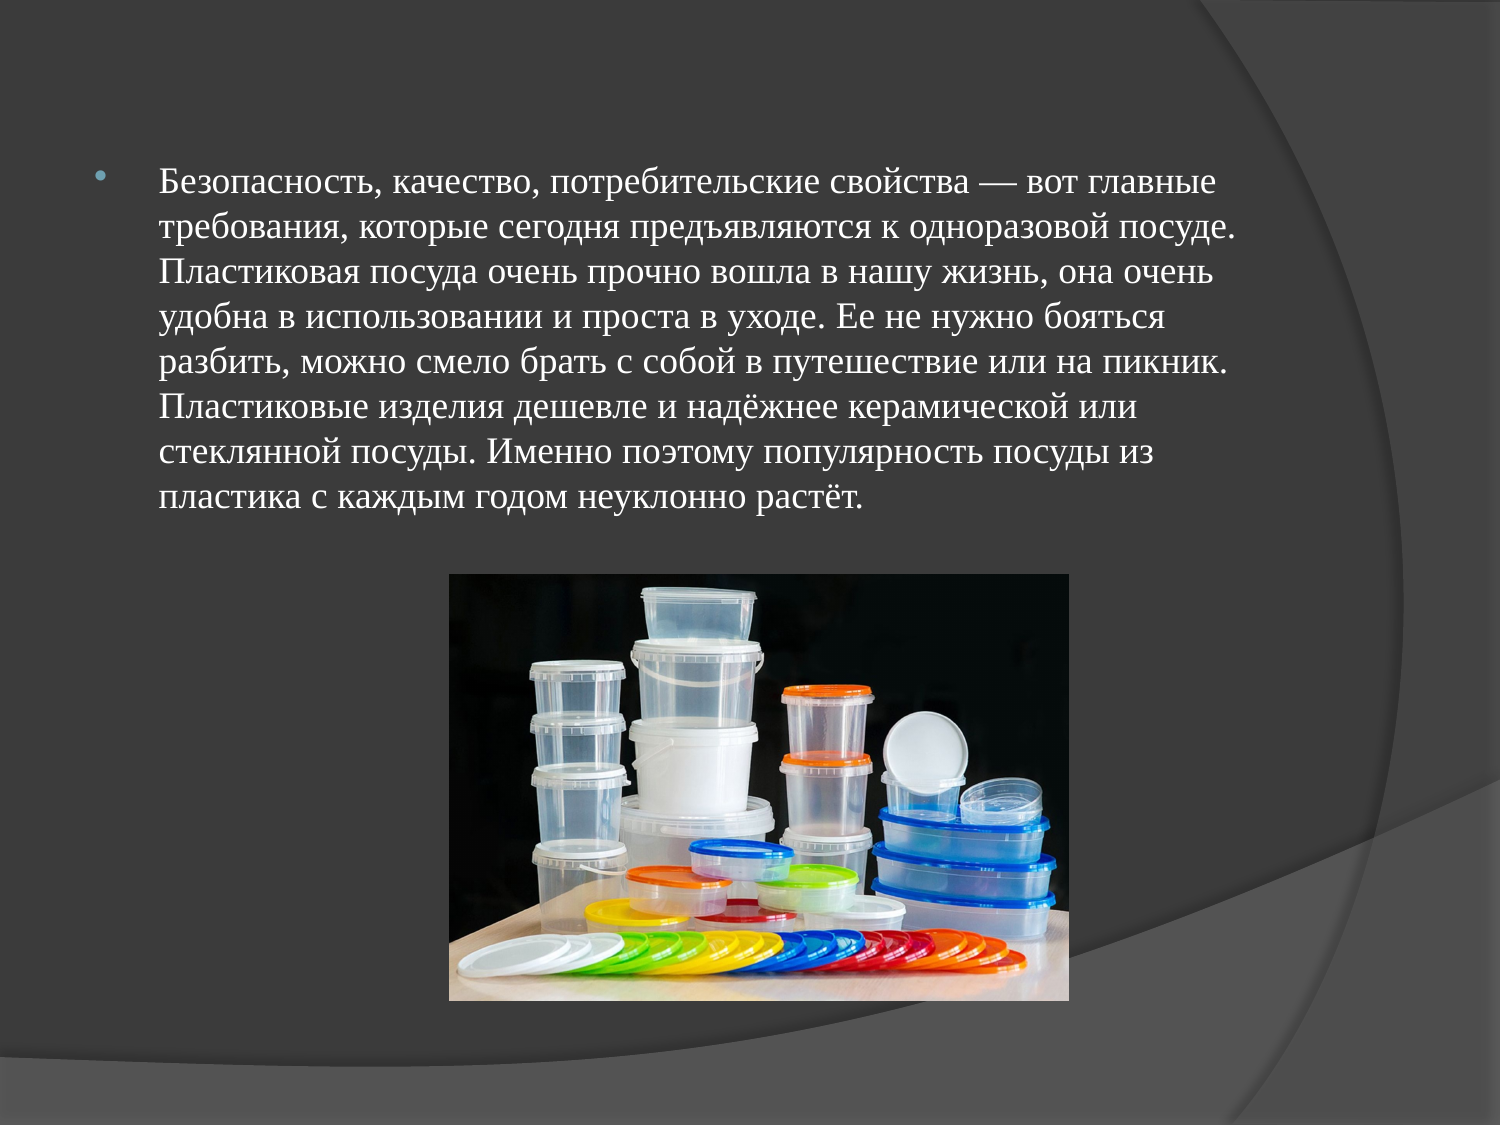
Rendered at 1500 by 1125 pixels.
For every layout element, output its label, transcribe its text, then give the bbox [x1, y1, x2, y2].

picture [449, 573, 1069, 1002]
list Безопасность, качество, потребительские свойства — вот главные требования, которые сегодня предъявляются к одноразовой посуде. Пластиковая посуда очень прочно вошла в нашу жизнь, она очень удобна в использовании и проста в уходе. Ее не нужно бояться разбить, можно смело брать с собой в путешествие или на пикник. Пластиковые изделия дешевле и надёжнее керамической или стеклянной посуды. Именно поэтому популярность посуды из пластика с каждым годом неуклонно растёт. [75, 149, 1300, 892]
